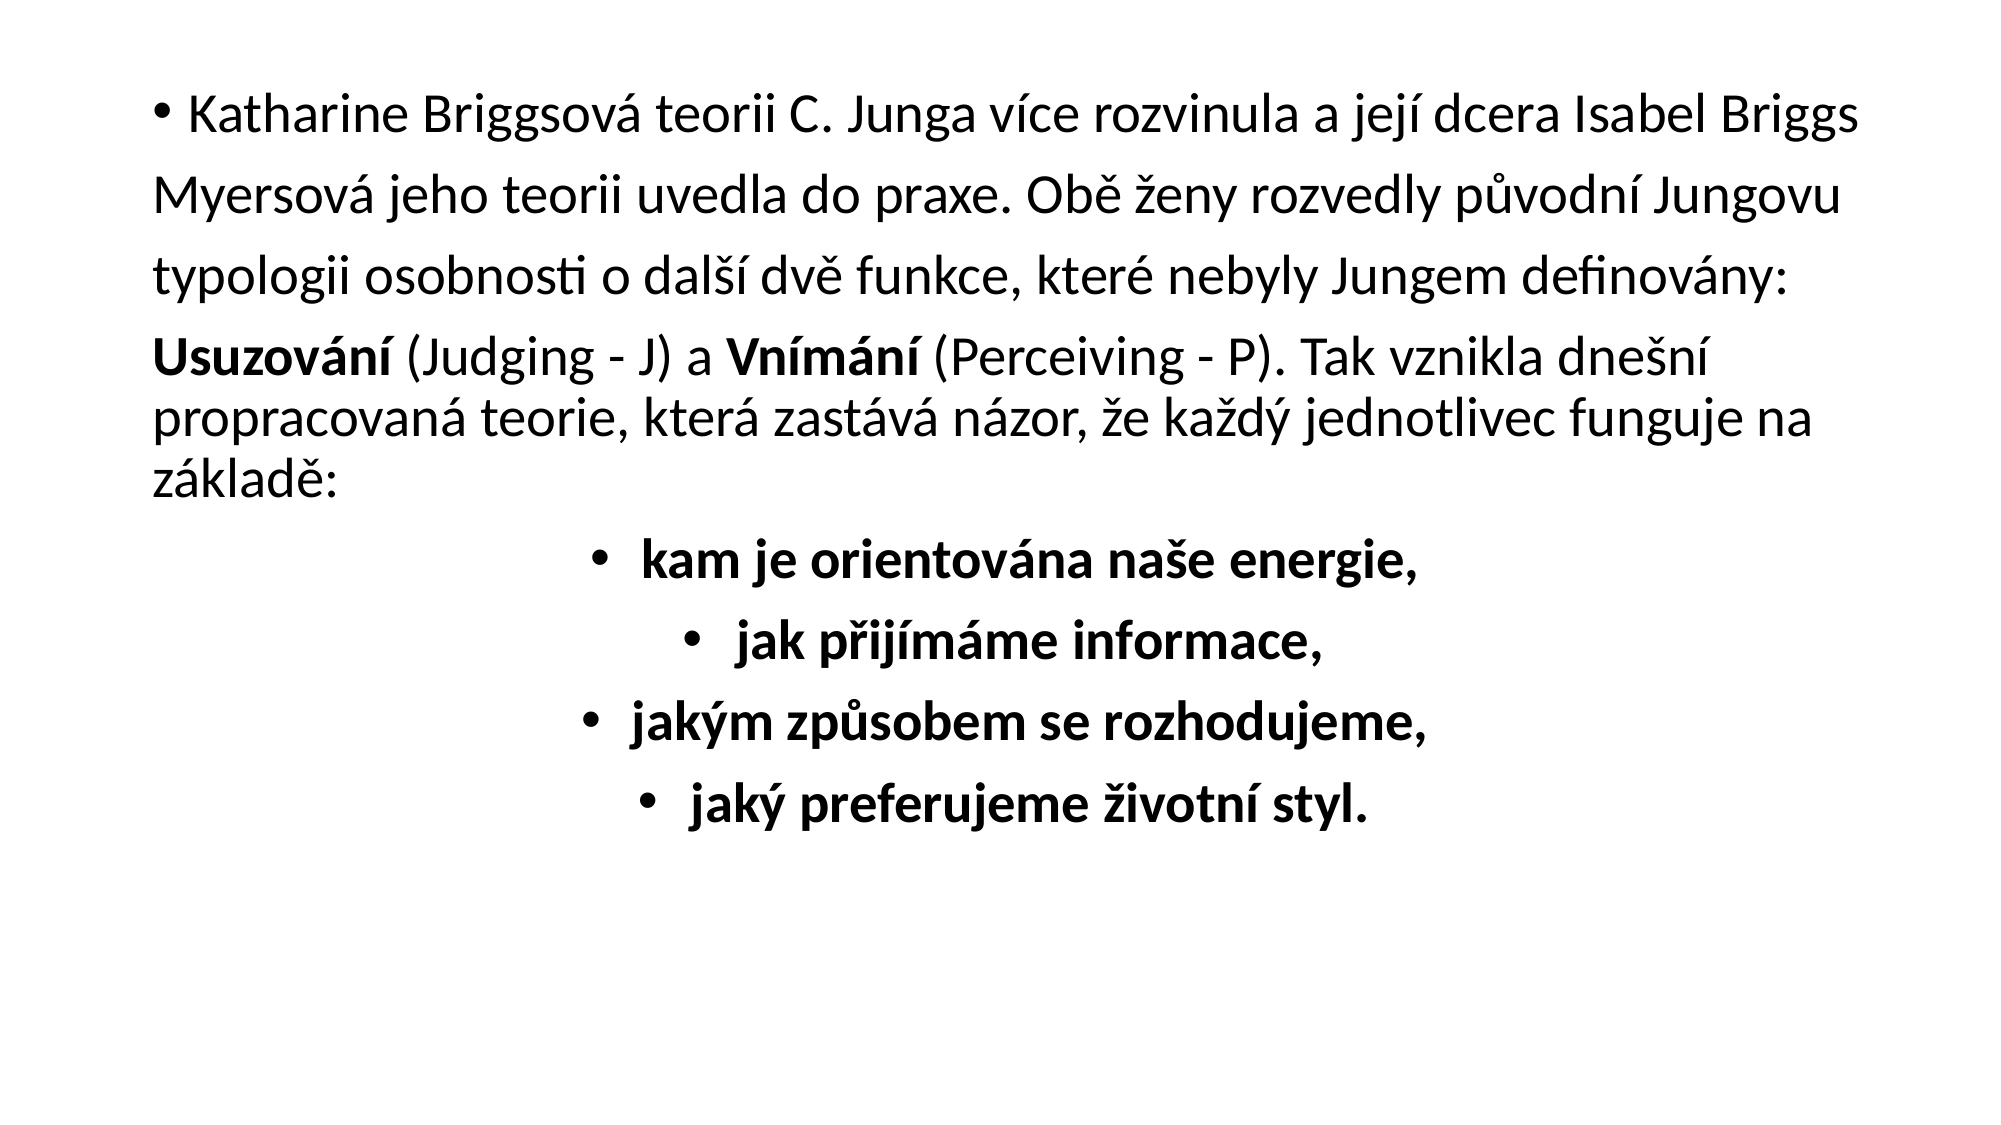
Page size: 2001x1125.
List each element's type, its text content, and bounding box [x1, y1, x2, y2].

list Katharine Briggsová teorii C. Junga více rozvinula a její dcera Isabel Briggs Myersová jeho teorii uvedla do praxe. Obě ženy rozvedly původní Jungovu typologii osobnosti o další dvě funkce, které nebyly Jungem definovány: Usuzování (Judging - J) a Vnímání (Perceiving - P). Tak vznikla dnešní propracovaná teorie, která zastává názor, že každý jednotlivec funguje na základě: kam je orientována naše energie, jak přijímáme informace, jakým způsobem se rozhodujeme, jaký preferujeme životní styl. [137, 75, 1887, 943]
